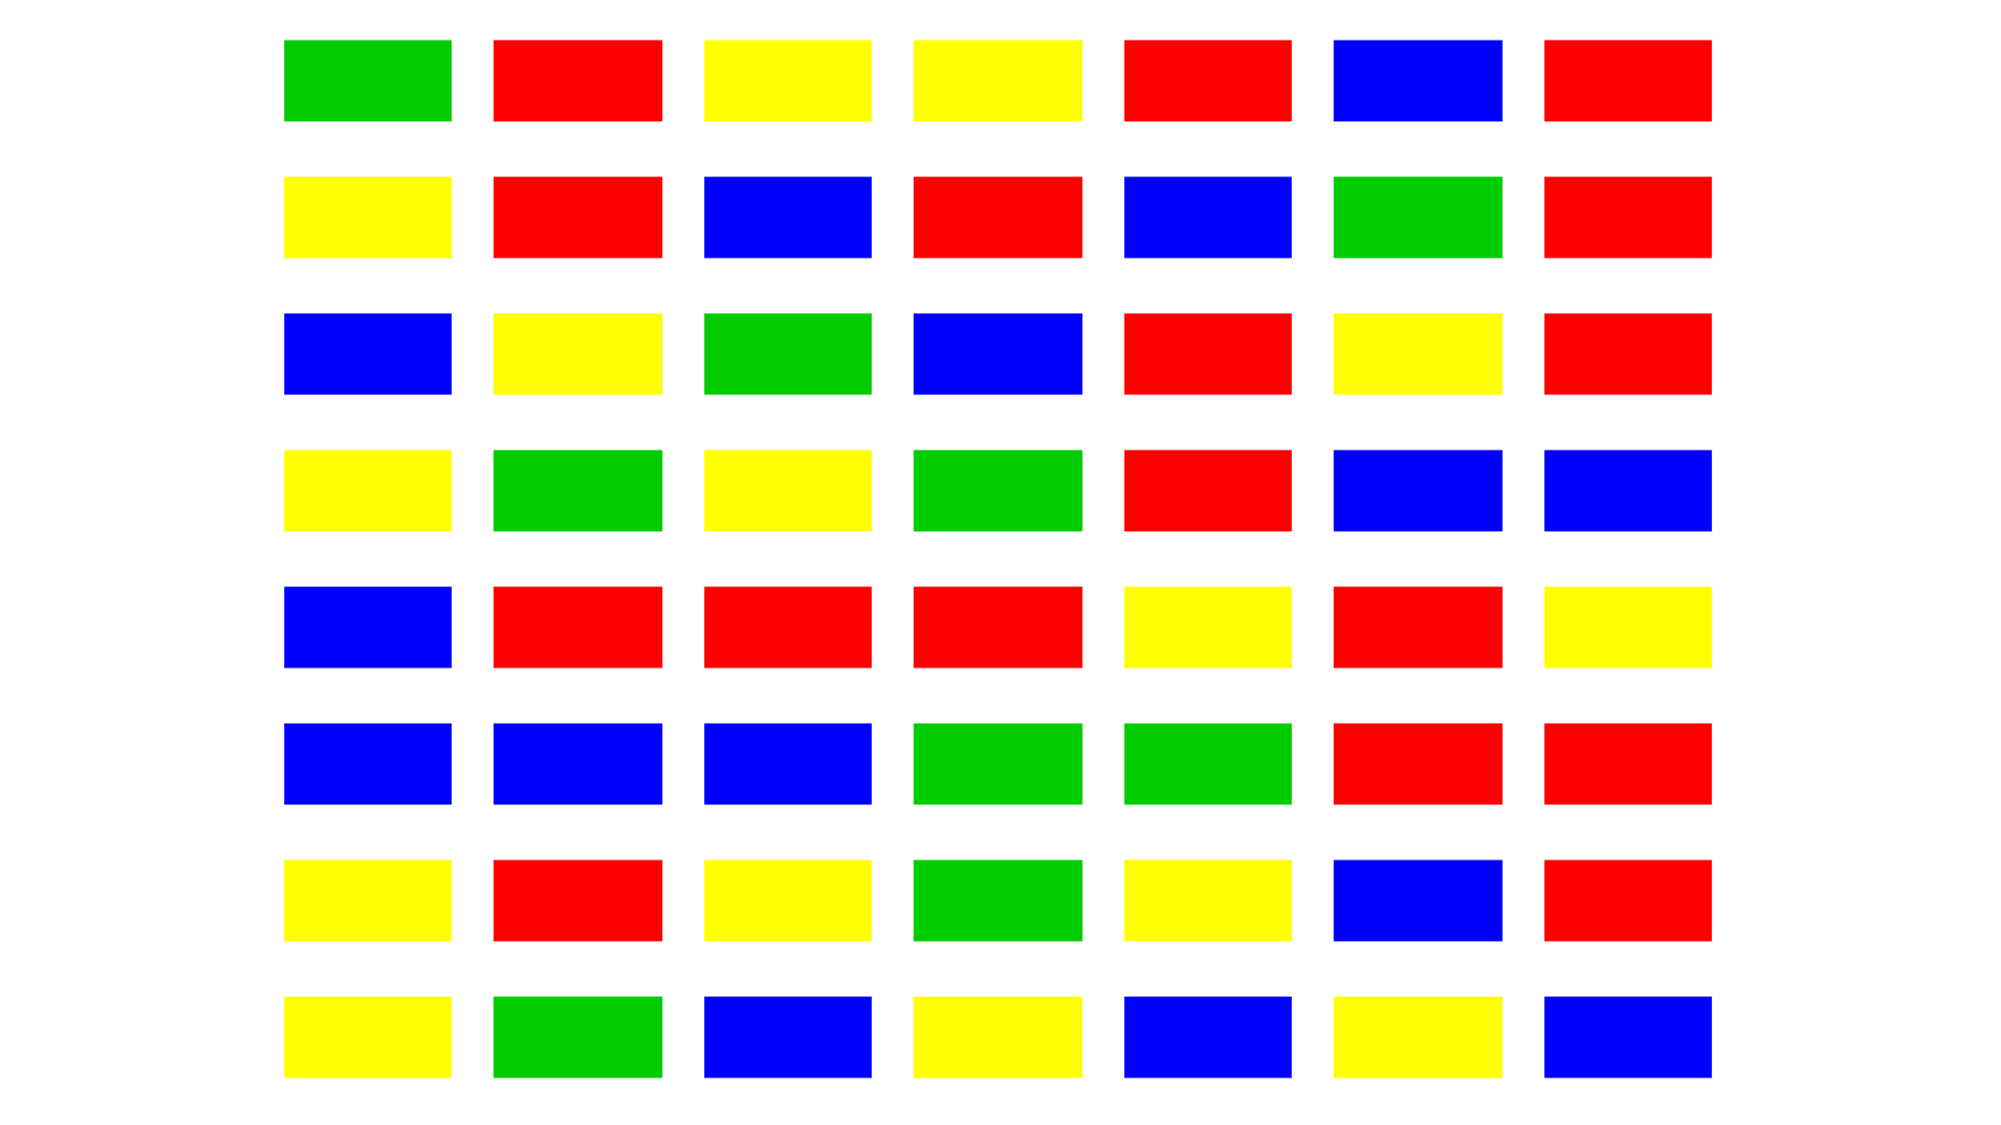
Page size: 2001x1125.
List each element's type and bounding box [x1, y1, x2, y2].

picture [249, 0, 1750, 1125]
